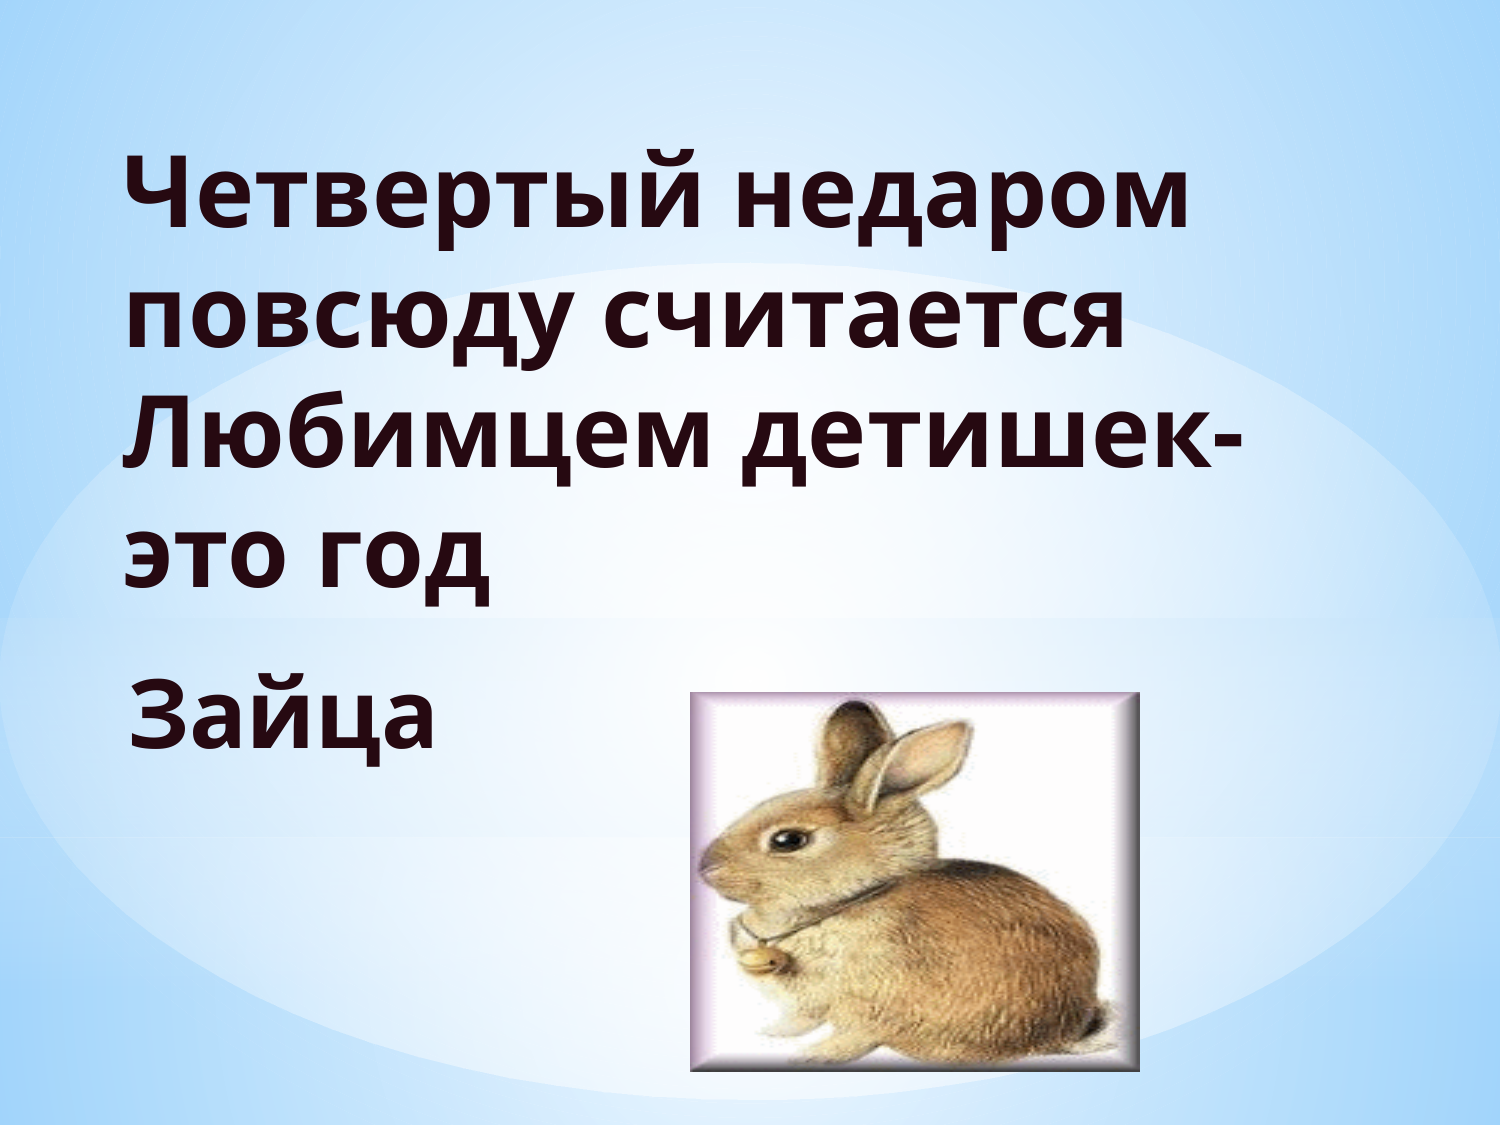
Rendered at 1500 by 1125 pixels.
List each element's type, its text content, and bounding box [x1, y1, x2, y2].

title Зайца [112, 645, 609, 833]
picture [690, 692, 1141, 1072]
list Четвертый недаром повсюду считается Любимцем детишек- это год [100, 120, 1400, 634]
